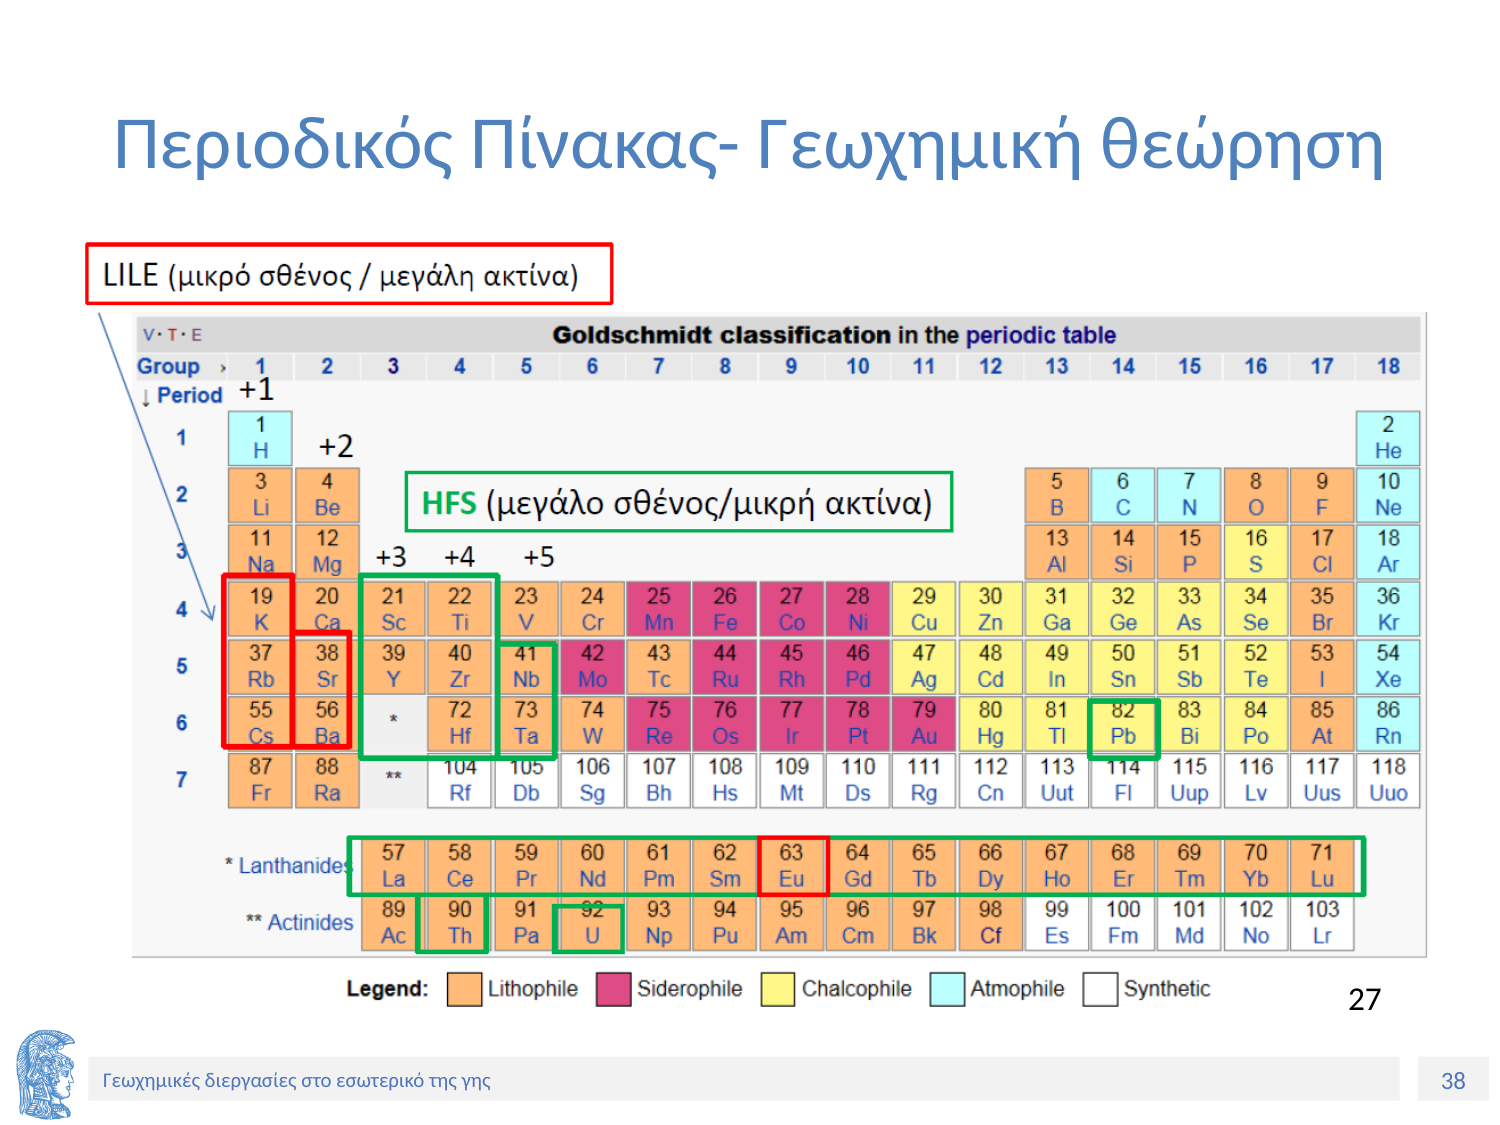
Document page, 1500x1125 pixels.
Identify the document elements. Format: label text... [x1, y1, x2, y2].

title Περιοδικός Πίνακας- Γεωχημική θεώρηση [75, 45, 1425, 230]
picture [74, 232, 1444, 1024]
picture [9, 1026, 81, 1120]
